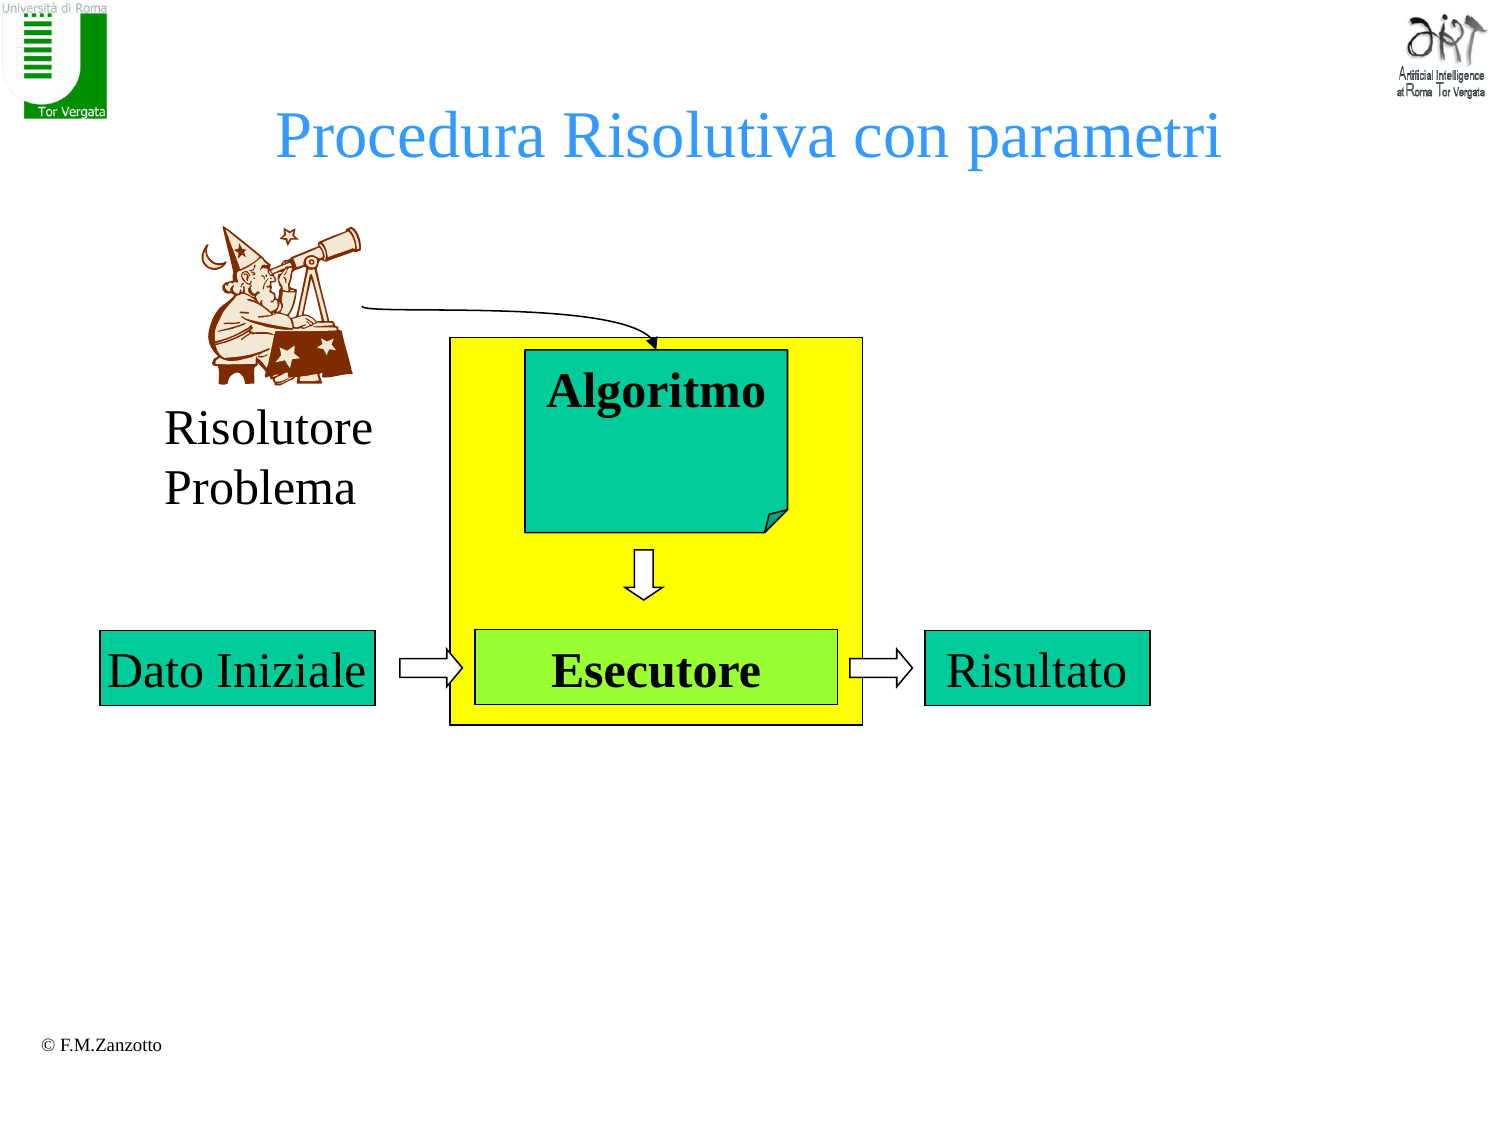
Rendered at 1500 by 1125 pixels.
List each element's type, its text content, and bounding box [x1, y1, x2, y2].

text_box Esecutore [474, 629, 838, 705]
picture [199, 224, 363, 388]
text_box [399, 649, 463, 687]
text_box [450, 337, 863, 725]
text_box Dato Iniziale [99, 630, 375, 706]
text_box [361, 305, 657, 351]
text_box Risultato [924, 630, 1150, 706]
picture [1387, 8, 1495, 101]
text_box [849, 649, 913, 687]
text_box Risolutore Problema [150, 387, 401, 523]
text_box [624, 549, 663, 601]
title Procedura Risolutiva con parametri [112, 74, 1388, 188]
picture [1, 1, 107, 119]
text_box Algoritmo [525, 349, 788, 533]
